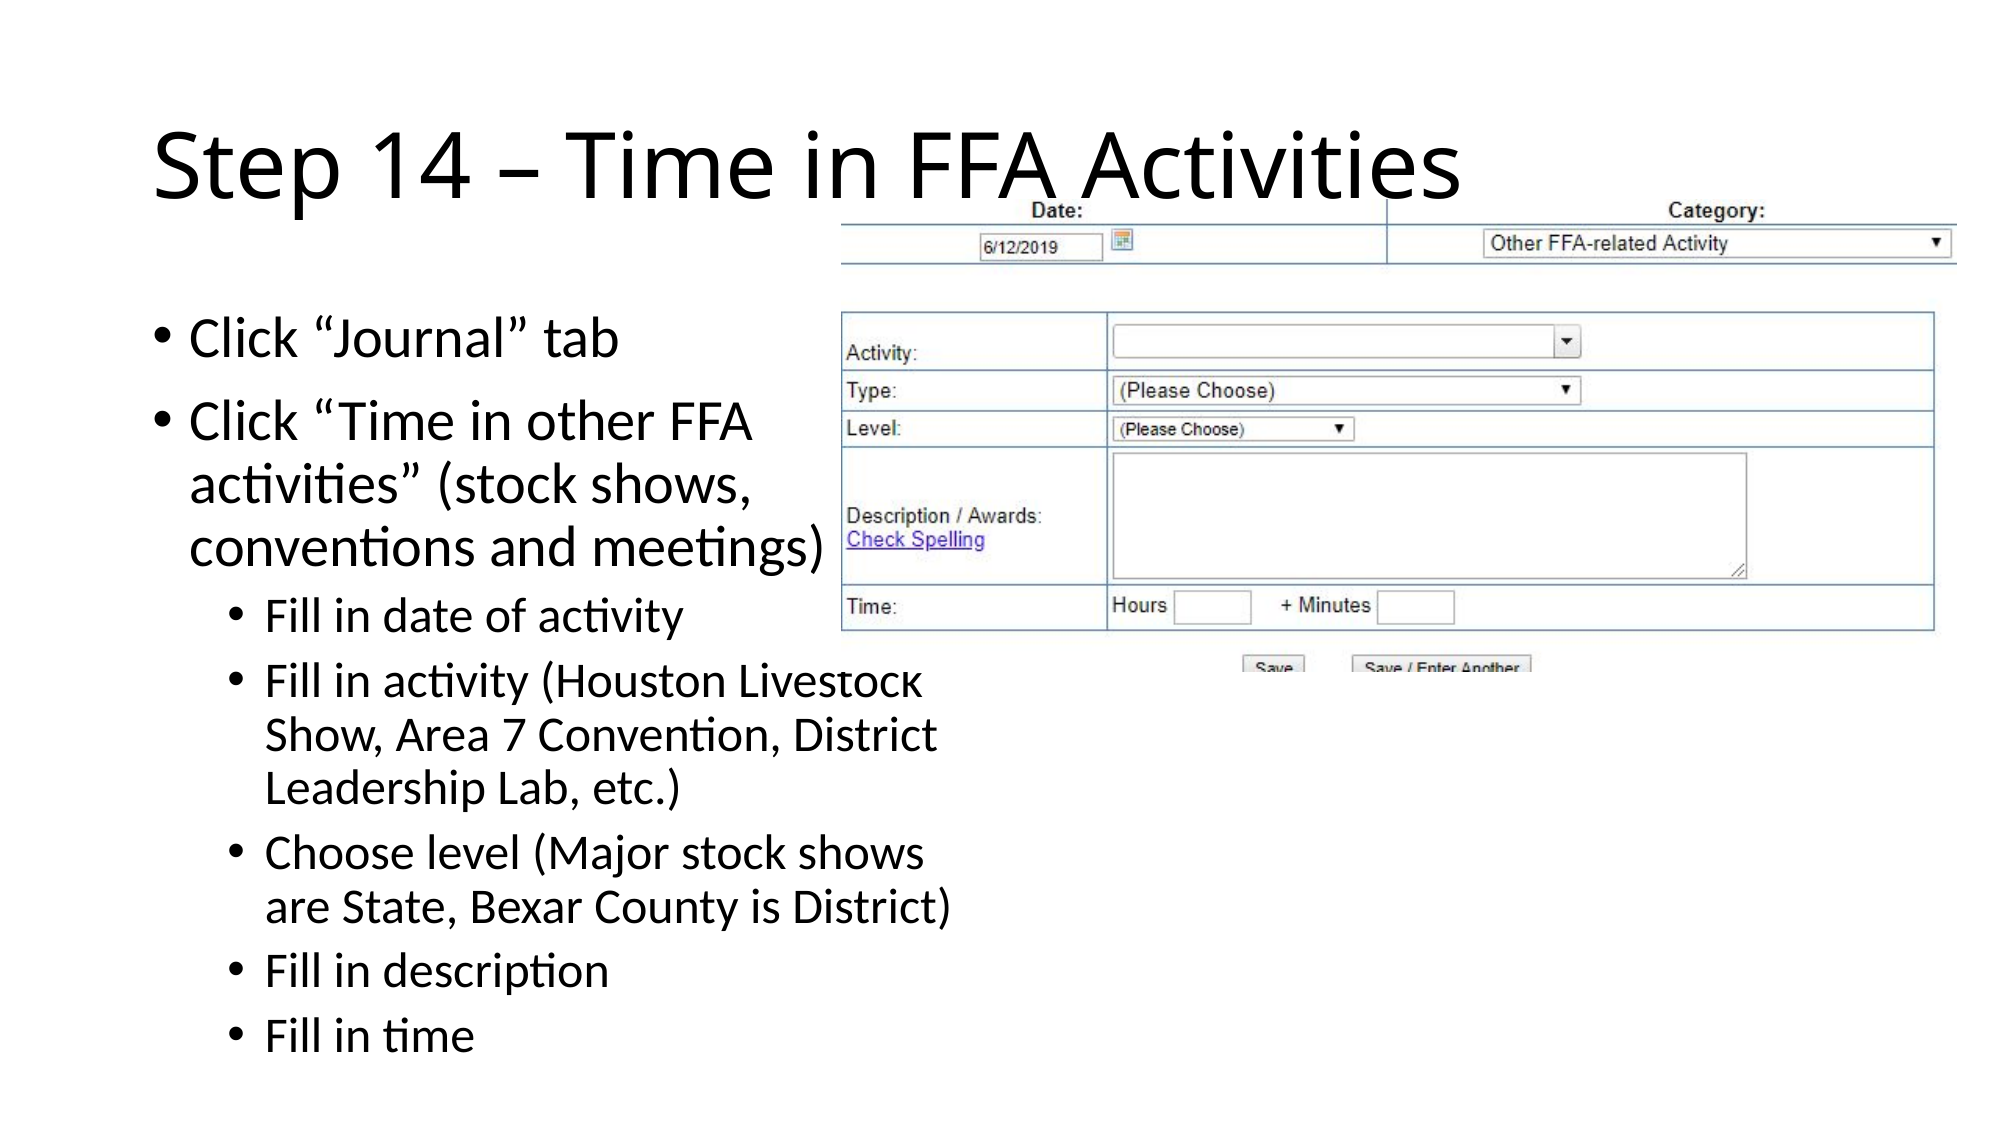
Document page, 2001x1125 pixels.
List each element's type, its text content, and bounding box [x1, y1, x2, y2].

picture [840, 199, 1957, 672]
title Step 14 – Time in FFA Activities [137, 59, 1863, 278]
list Click “Journal” tab Click “Time in other FFA activities” (stock shows, conventions and meetings) Fill in date of activity Fill in activity (Houston Livestock Show, Area 7 Convention, District Leadership Lab, etc.) Choose level (Major stock shows are State, Bexar County is District) Fill in description Fill in time [137, 299, 992, 1103]
